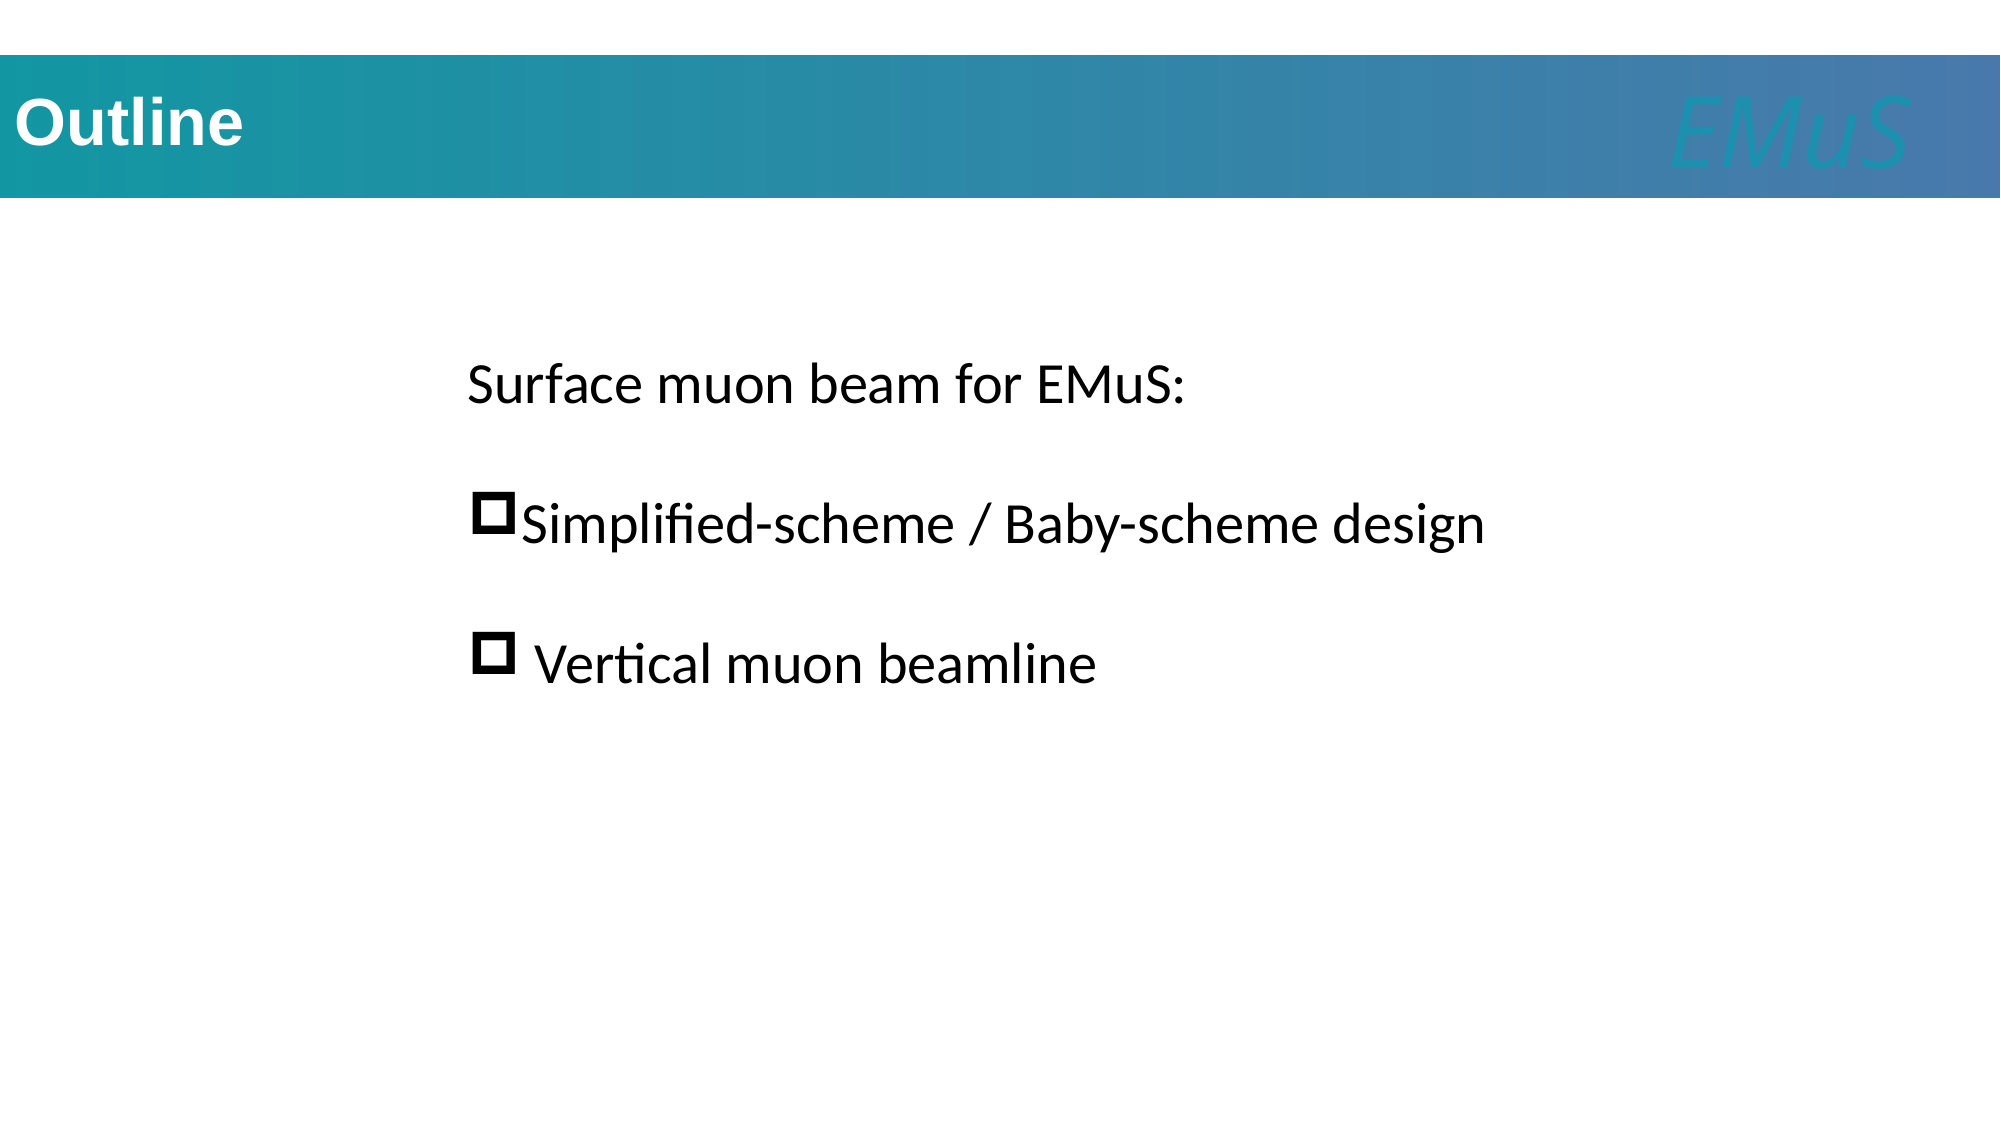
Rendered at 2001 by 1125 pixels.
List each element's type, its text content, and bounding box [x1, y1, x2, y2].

text_box Outline [0, 71, 1041, 167]
text_box Surface muon beam for EMuS: Simplified-scheme / Baby-scheme design Vertical muon beamline [453, 338, 1673, 773]
text_box [0, 54, 2000, 199]
text_box EMuS [1601, 61, 1977, 197]
